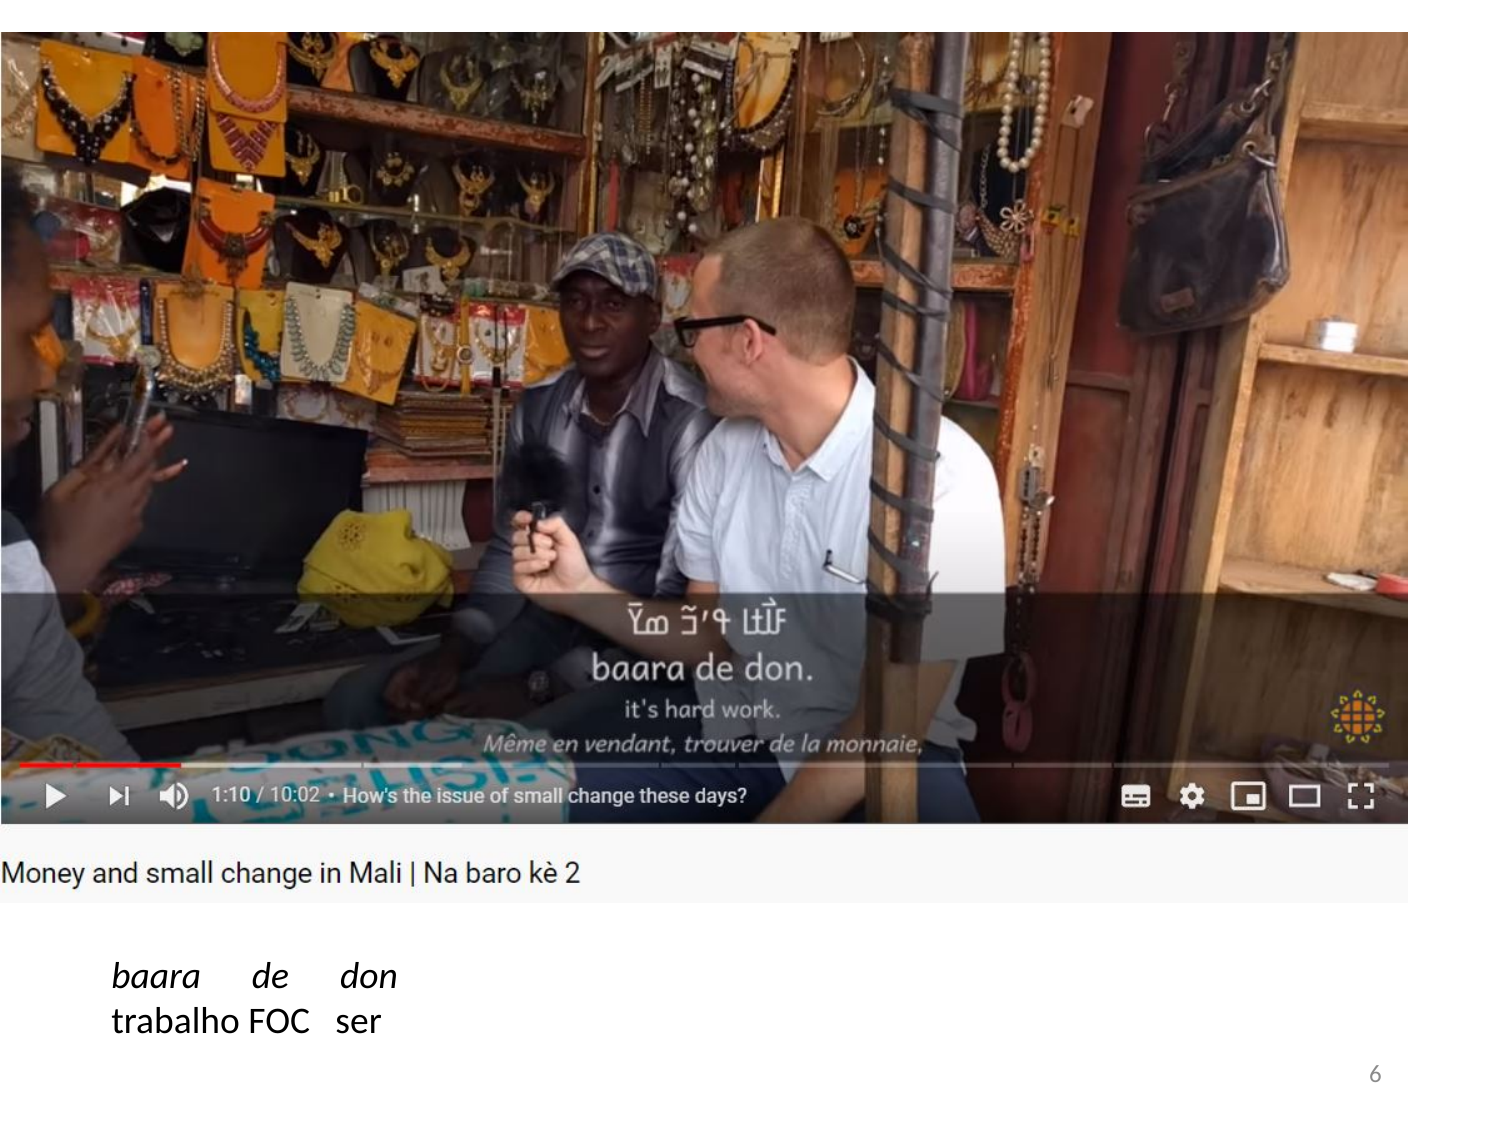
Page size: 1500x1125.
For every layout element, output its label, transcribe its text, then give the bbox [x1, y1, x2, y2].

slide_number 6 [1059, 1042, 1397, 1103]
picture [0, 32, 1408, 903]
text_box baara de don trabalho FOC ser [96, 943, 550, 1048]
